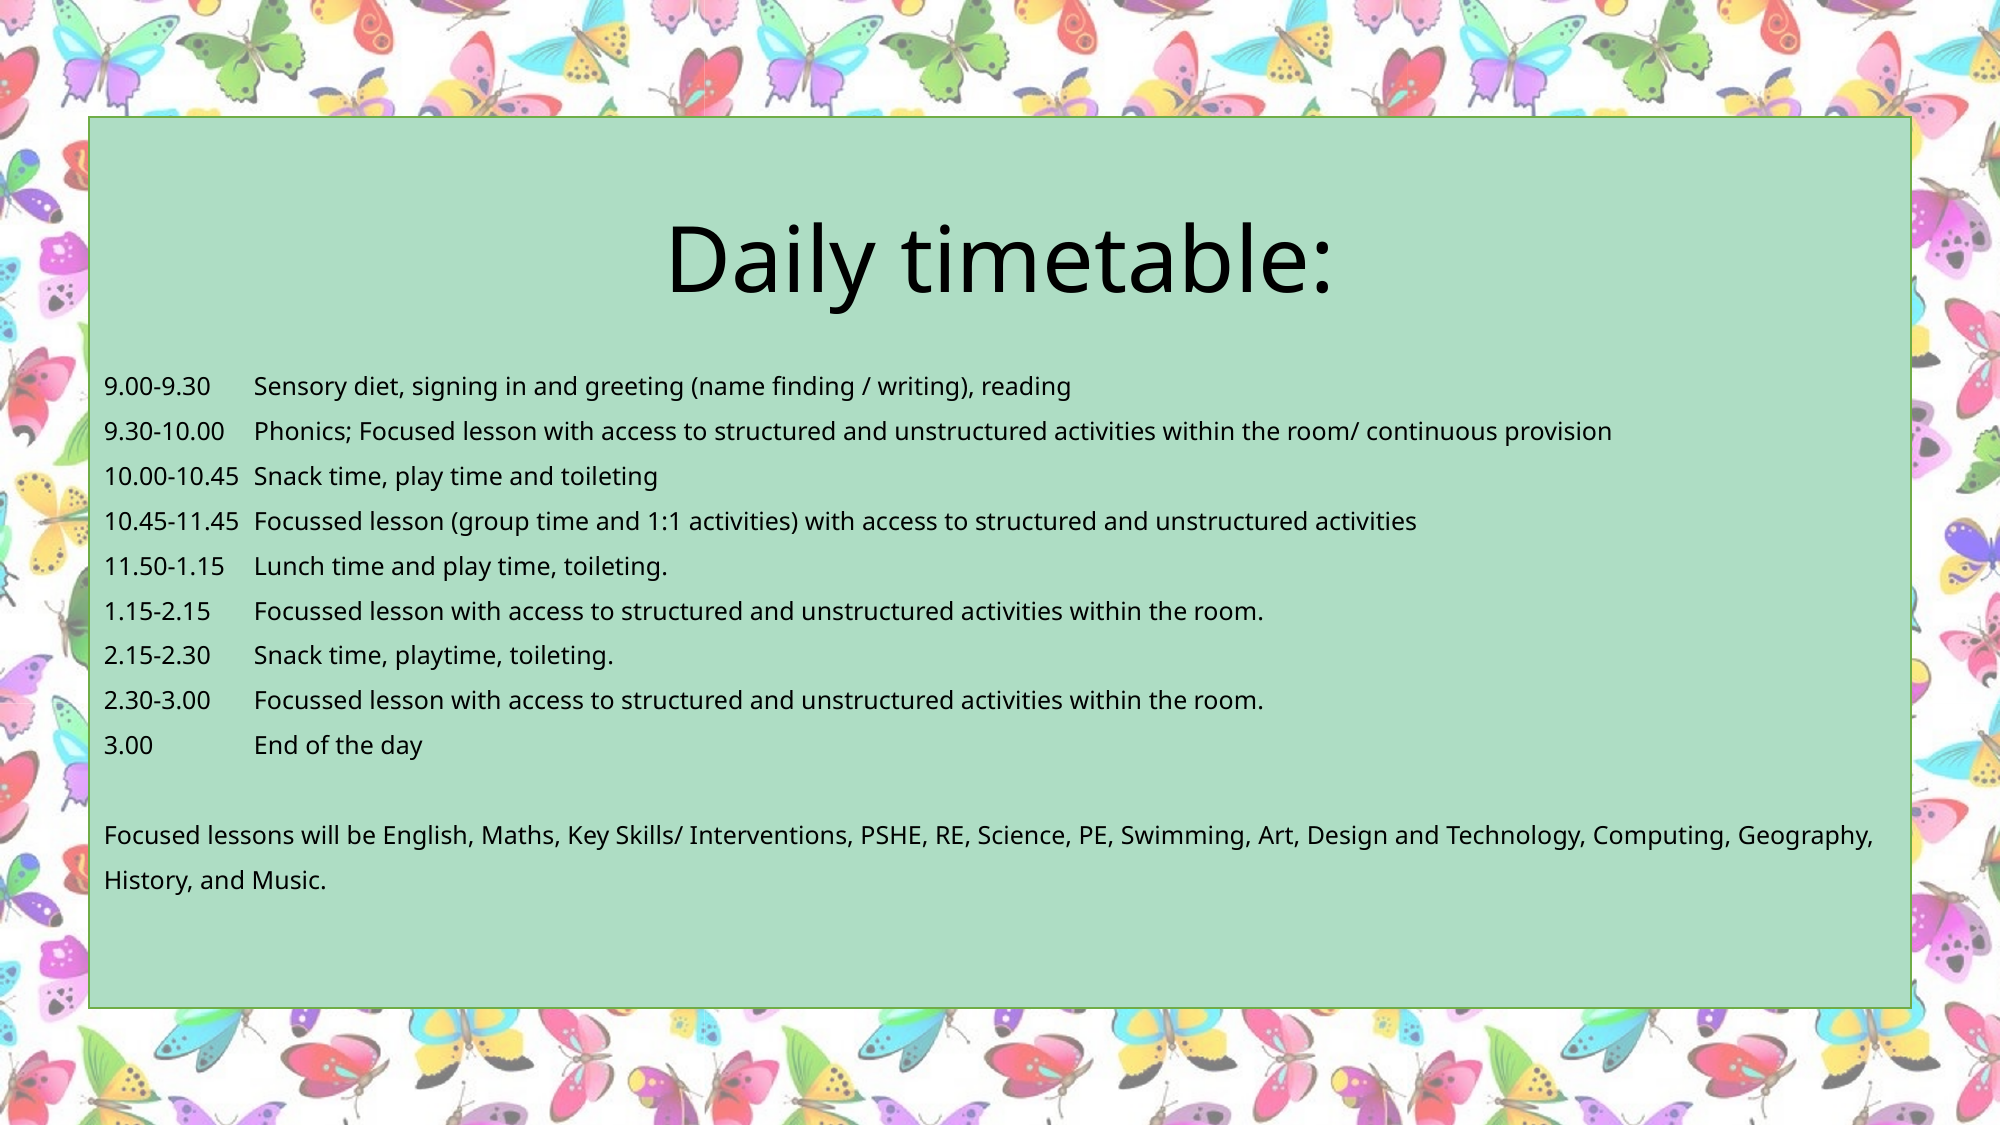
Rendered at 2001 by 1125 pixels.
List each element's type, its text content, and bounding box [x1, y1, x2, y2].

text_box Daily timetable: 9.00-9.30 Sensory diet, signing in and greeting (name finding / writing), reading 9.30-10.00 Phonics; Focused lesson with access to structured and unstructured activities within the room/ continuous provision 10.00-10.45 Snack time, play time and toileting 10.45-11.45 Focussed lesson (group time and 1:1 activities) with access to structured and unstructured activities 11.50-1.15 Lunch time and play time, toileting. 1.15-2.15 Focussed lesson with access to structured and unstructured activities within the room. 2.15-2.30 Snack time, playtime, toileting. 2.30-3.00 Focussed lesson with access to structured and unstructured activities within the room. 3.00 End of the day Focused lessons will be English, Maths, Key Skills/ Interventions, PSHE, RE, Science, PE, Swimming, Art, Design and Technology, Computing, Geography, History, and Music. [88, 116, 1912, 1009]
